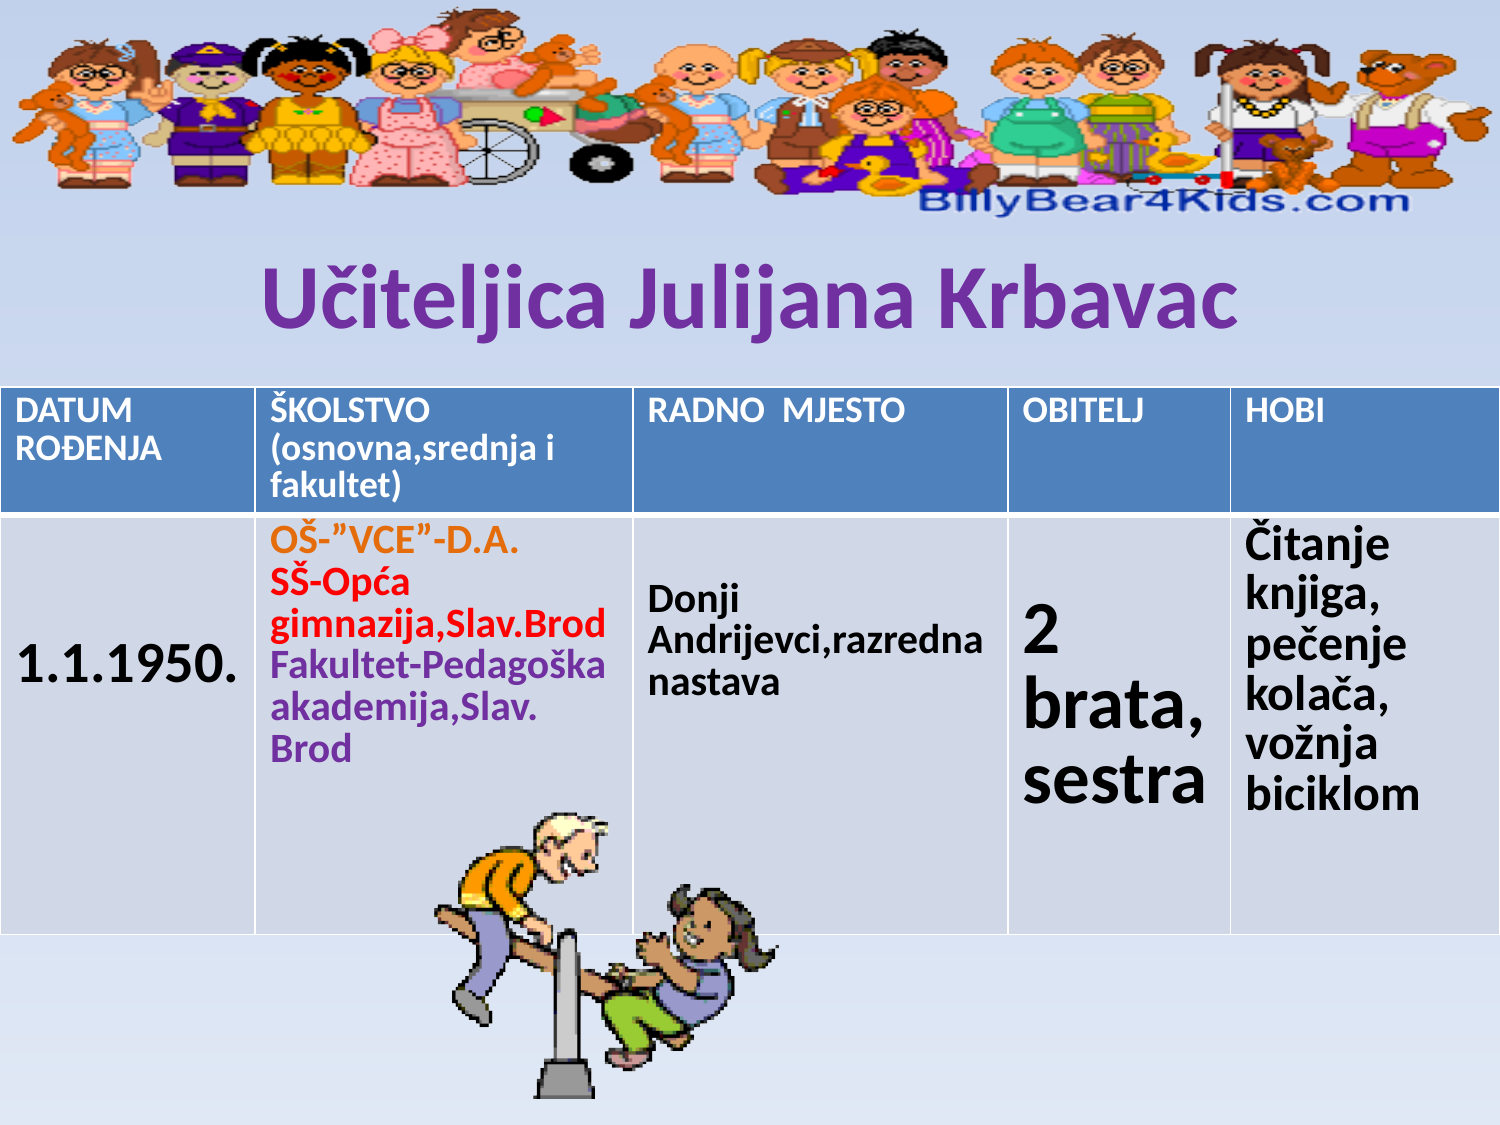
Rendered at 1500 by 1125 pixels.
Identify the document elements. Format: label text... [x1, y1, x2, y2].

table_header DATUM ROĐENJA [1, 388, 254, 512]
table_header RADNO MJESTO [634, 388, 1007, 512]
table_header HOBI [1231, 388, 1499, 512]
picture [421, 761, 779, 1099]
table_cell Donji Andrijevci,razredna nastava [634, 518, 1007, 934]
picture [0, 0, 1500, 223]
table_header ŠKOLSTVO (osnovna,srednja i fakultet) [256, 388, 632, 512]
title Učiteljica Julijana Krbavac [0, 229, 1500, 385]
table_cell 1.1.1950. [1, 518, 254, 934]
table_header OBITELJ [1009, 388, 1230, 512]
table_cell Čitanje knjiga, pečenje kolača, vožnja biciklom [1231, 518, 1499, 934]
table_cell 2 brata, sestra [1009, 518, 1230, 934]
table_cell OŠ-”VCE”-D.A. SŠ-Opća gimnazija,Slav.Brod Fakultet-Pedagoška akademija,Slav. Brod [256, 518, 632, 934]
